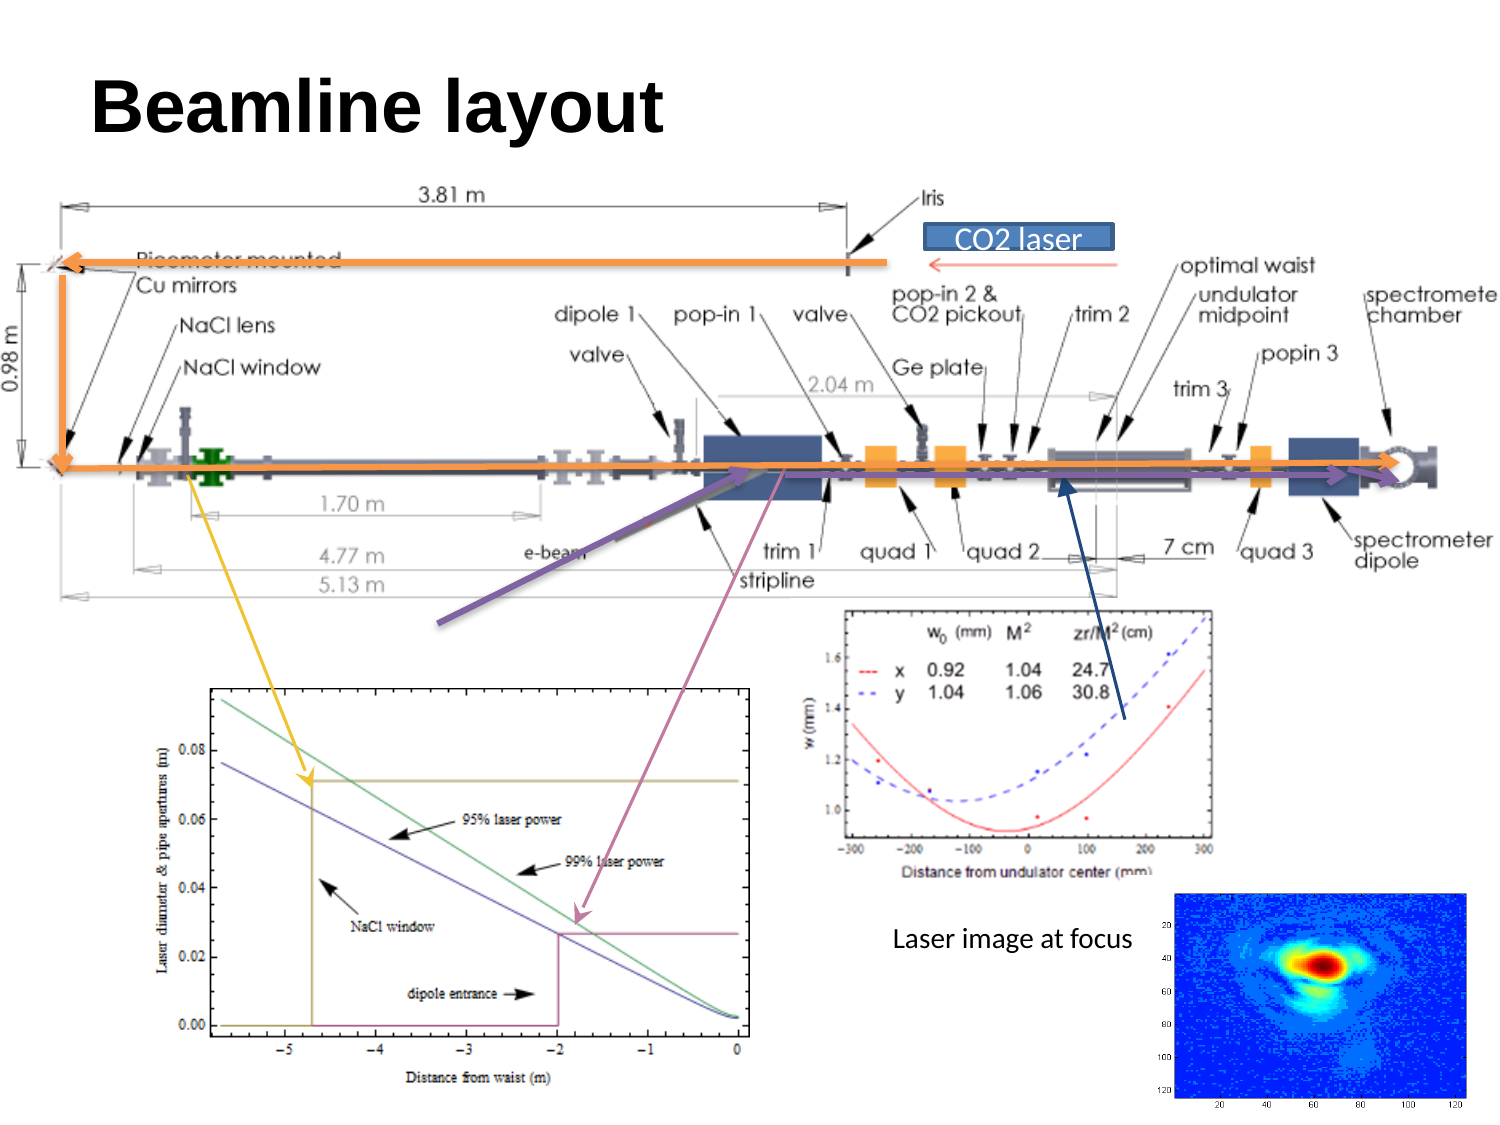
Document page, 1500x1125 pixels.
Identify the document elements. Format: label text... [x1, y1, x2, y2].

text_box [187, 477, 313, 789]
text_box CO2 laser [923, 222, 1115, 251]
text_box [152, 688, 750, 1089]
text_box Laser image at focus [878, 912, 1149, 962]
title Beamline layout [75, 32, 1425, 163]
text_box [437, 468, 751, 624]
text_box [574, 477, 788, 926]
text_box [1125, 875, 1500, 1125]
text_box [1347, 468, 1401, 482]
text_box [0, 174, 1500, 624]
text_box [66, 462, 1401, 469]
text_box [1062, 484, 1126, 720]
text_box [791, 598, 1237, 896]
